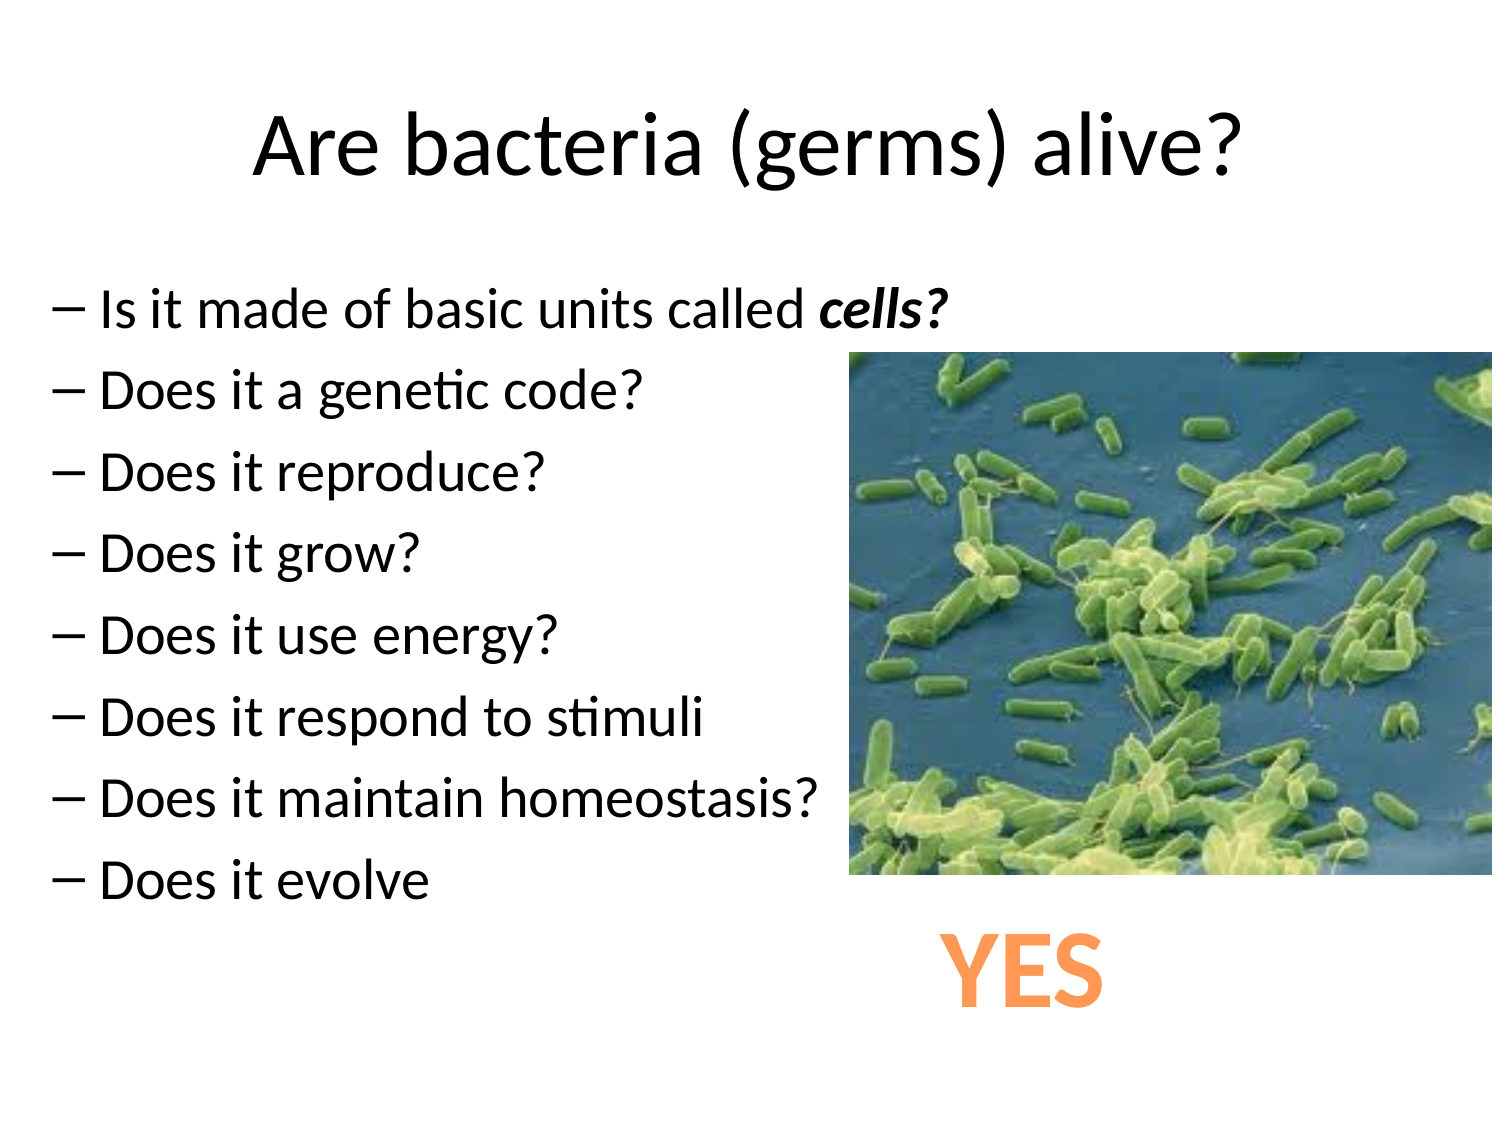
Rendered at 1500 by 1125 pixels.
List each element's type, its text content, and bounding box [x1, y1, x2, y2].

list Is it made of basic units called cells? Does it a genetic code? Does it reproduce? Does it grow? Does it use energy? Does it respond to stimuli Does it maintain homeostasis? Does it evolve [0, 262, 1313, 1005]
title Are bacteria (germs) alive? [75, 45, 1425, 233]
text_box YES [925, 887, 1122, 1038]
picture [849, 351, 1492, 876]
